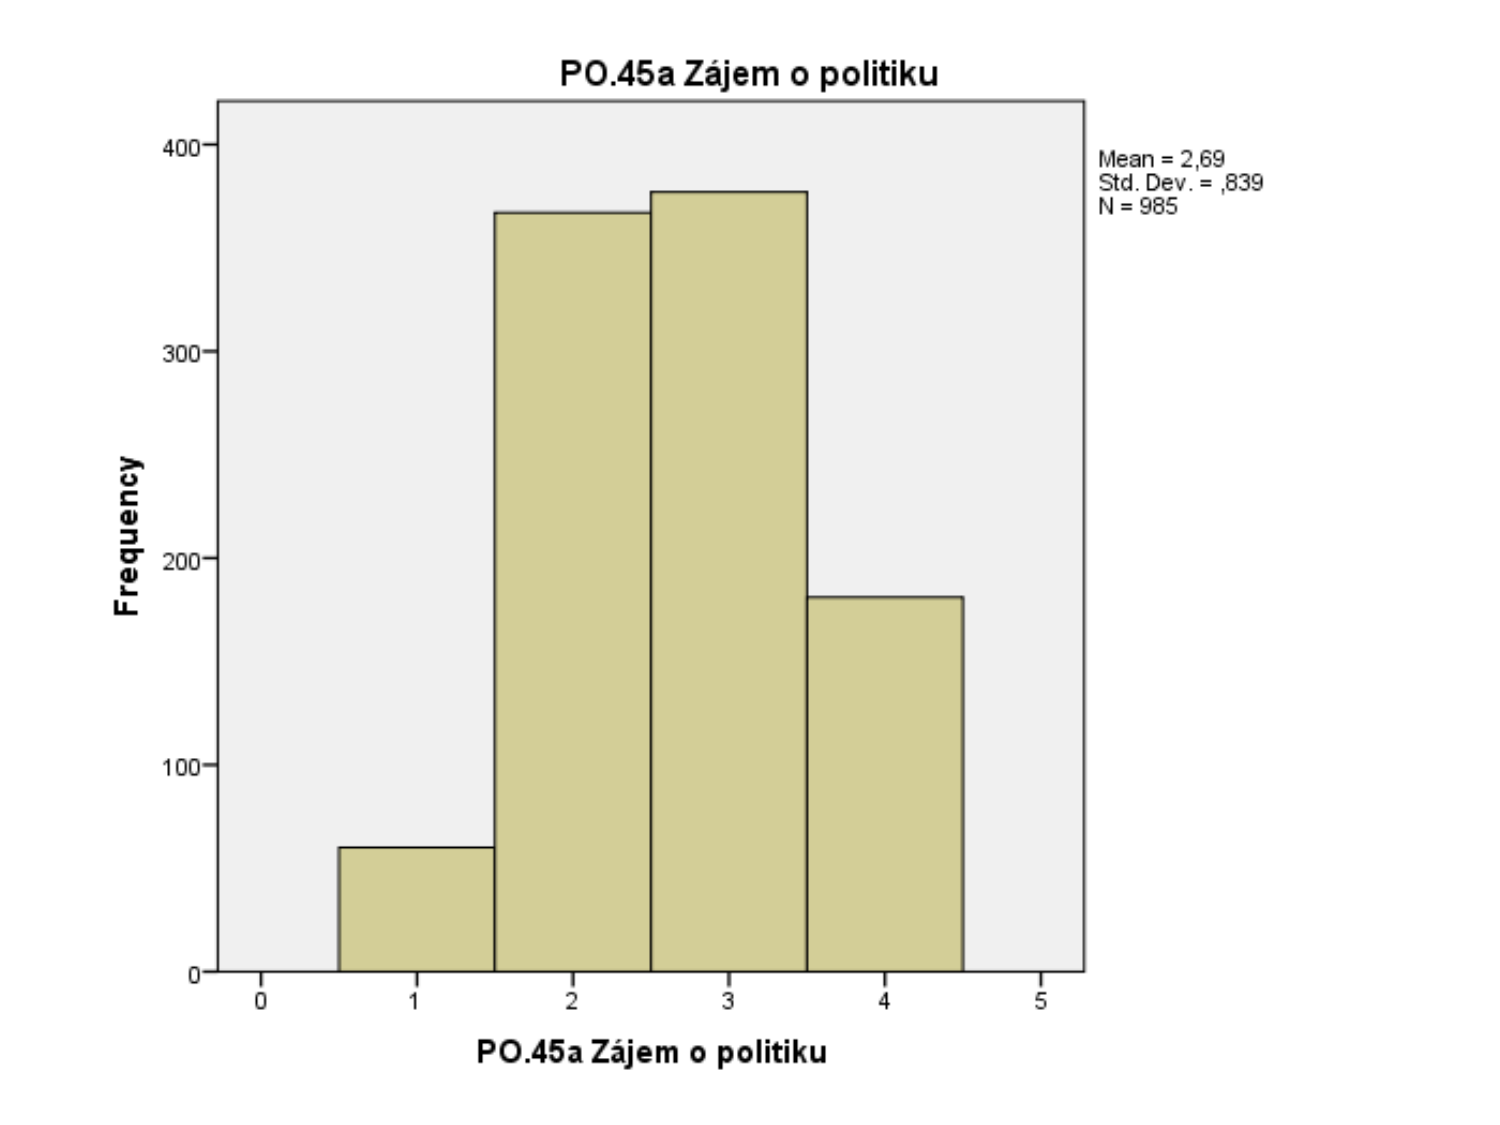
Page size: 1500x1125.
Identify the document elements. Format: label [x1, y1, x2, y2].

picture [76, 22, 1424, 1103]
